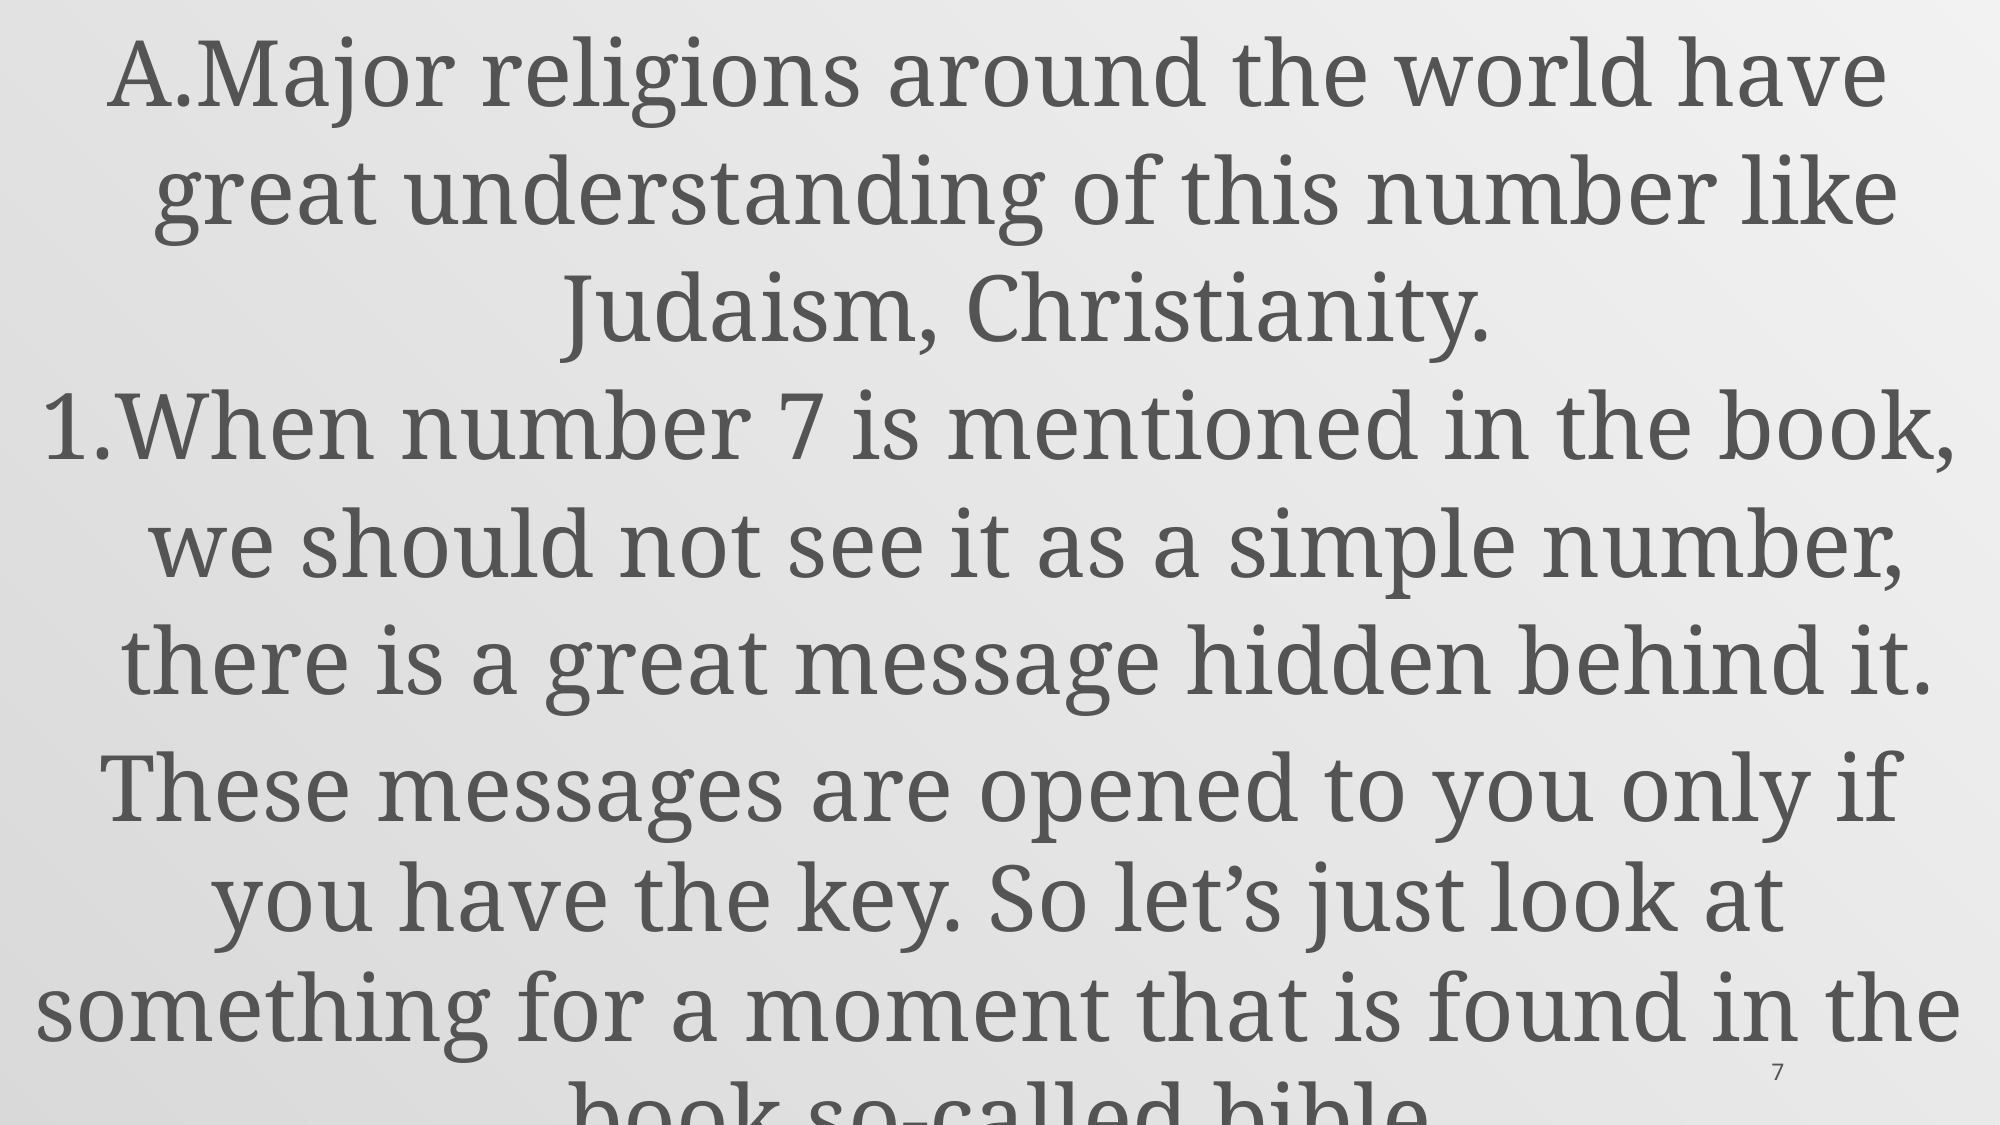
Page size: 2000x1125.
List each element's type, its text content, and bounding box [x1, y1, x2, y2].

slide_number 7 [1612, 1057, 1800, 1088]
text_box Major religions around the world have great understanding of this number like Judaism, Christianity. When number 7 is mentioned in the book, we should not see it as a simple number, there is a great message hidden behind it. These messages are opened to you only if you have the key. So let’s just look at something for a moment that is found in the book so-called bible [0, 0, 2000, 1125]
